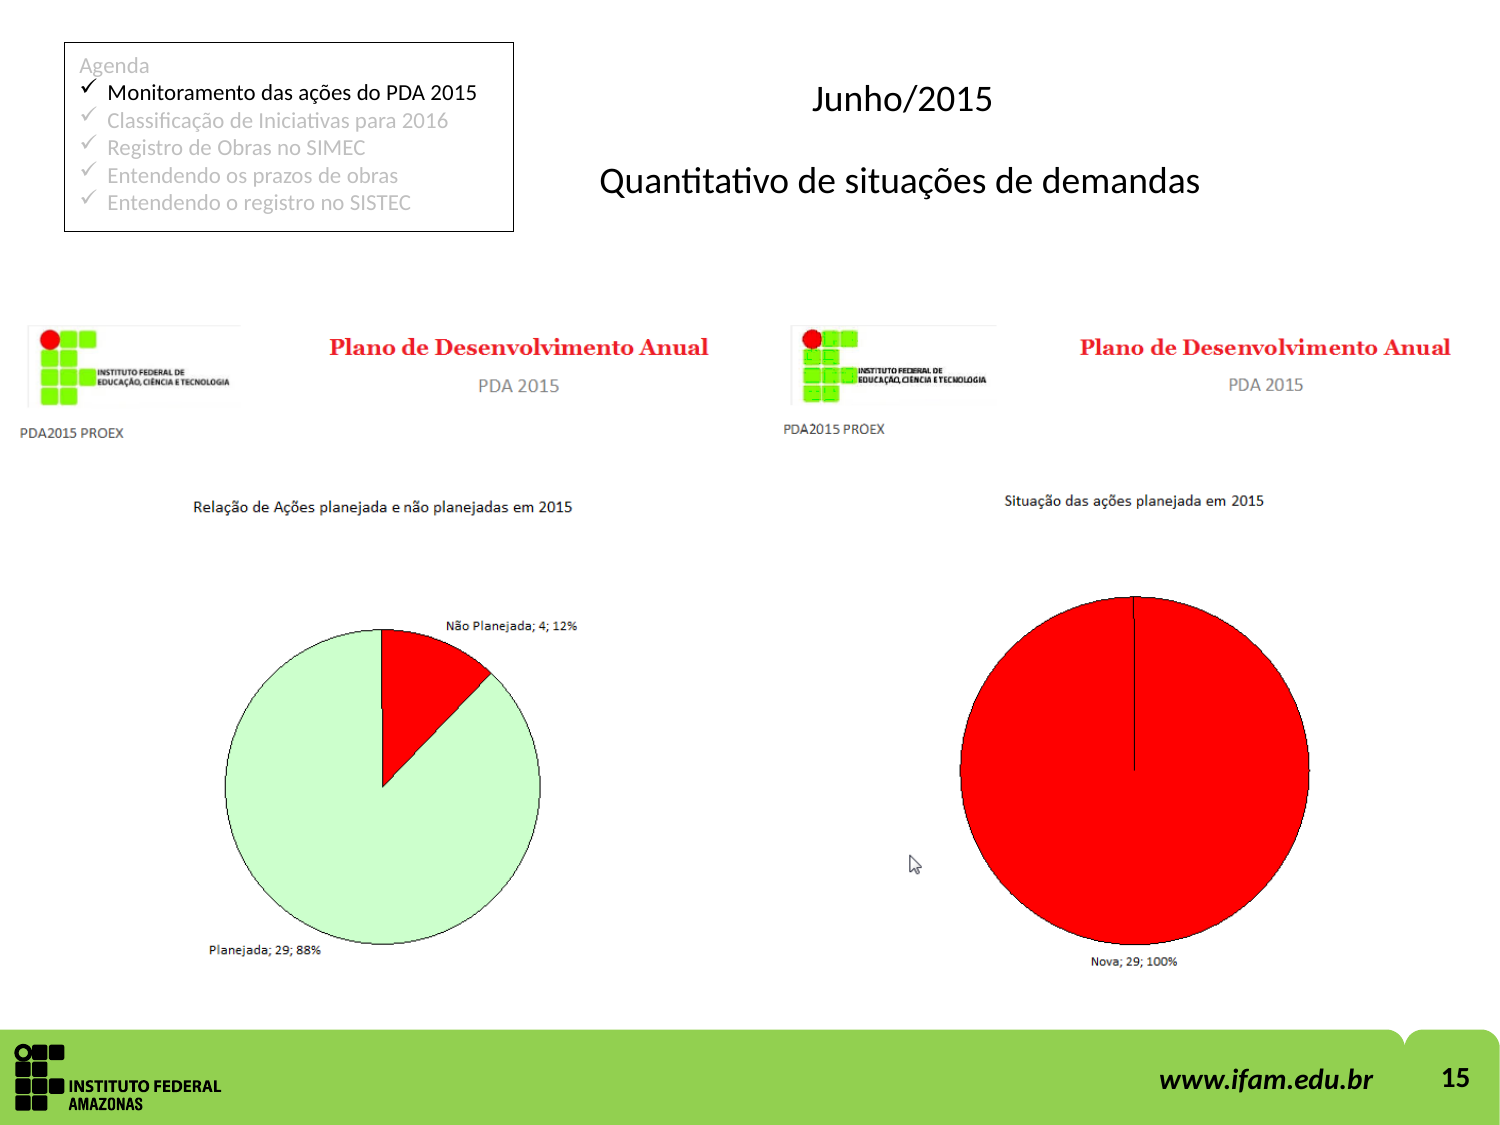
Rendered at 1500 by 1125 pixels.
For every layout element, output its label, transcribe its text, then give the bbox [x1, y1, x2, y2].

picture [773, 320, 1462, 980]
text_box www.ifam.edu.br [927, 1052, 1388, 1103]
picture [9, 303, 715, 966]
text_box Quantitativo de situações de demandas [584, 148, 1388, 209]
text_box Agenda Monitoramento das ações do PDA 2015 Classificação de Iniciativas para 2016 Registro de Obras no SIMEC Entendendo os prazos de obras Entendendo o registro no SISTEC [64, 42, 514, 232]
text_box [14, 1043, 222, 1111]
slide_number 15 [1411, 1046, 1500, 1106]
text_box Junho/2015 [797, 66, 1223, 127]
text_box [0, 1029, 1500, 1125]
